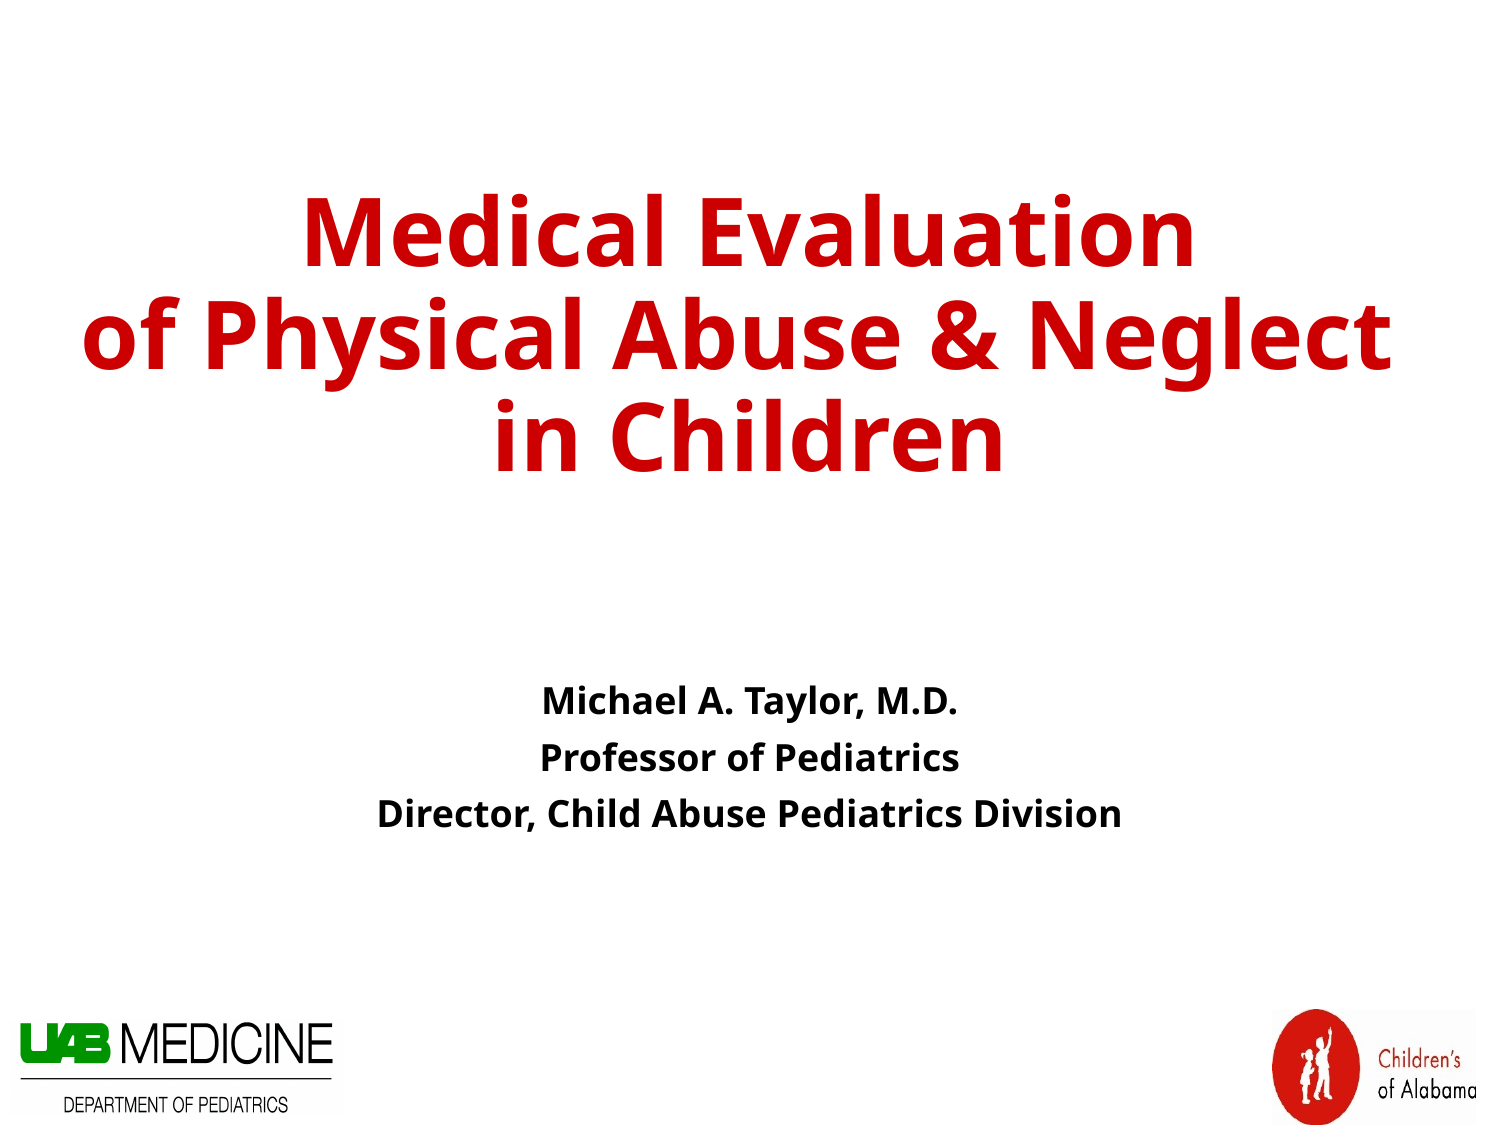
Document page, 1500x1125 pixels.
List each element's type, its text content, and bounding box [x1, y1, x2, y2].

subtitle Michael A. Taylor, M.D. Professor of Pediatrics Director, Child Abuse Pediatrics Division [187, 675, 1313, 863]
picture [1272, 1009, 1476, 1125]
title Medical Evaluation of Physical Abuse & Neglect in Children [50, 87, 1450, 500]
picture [10, 1020, 343, 1115]
